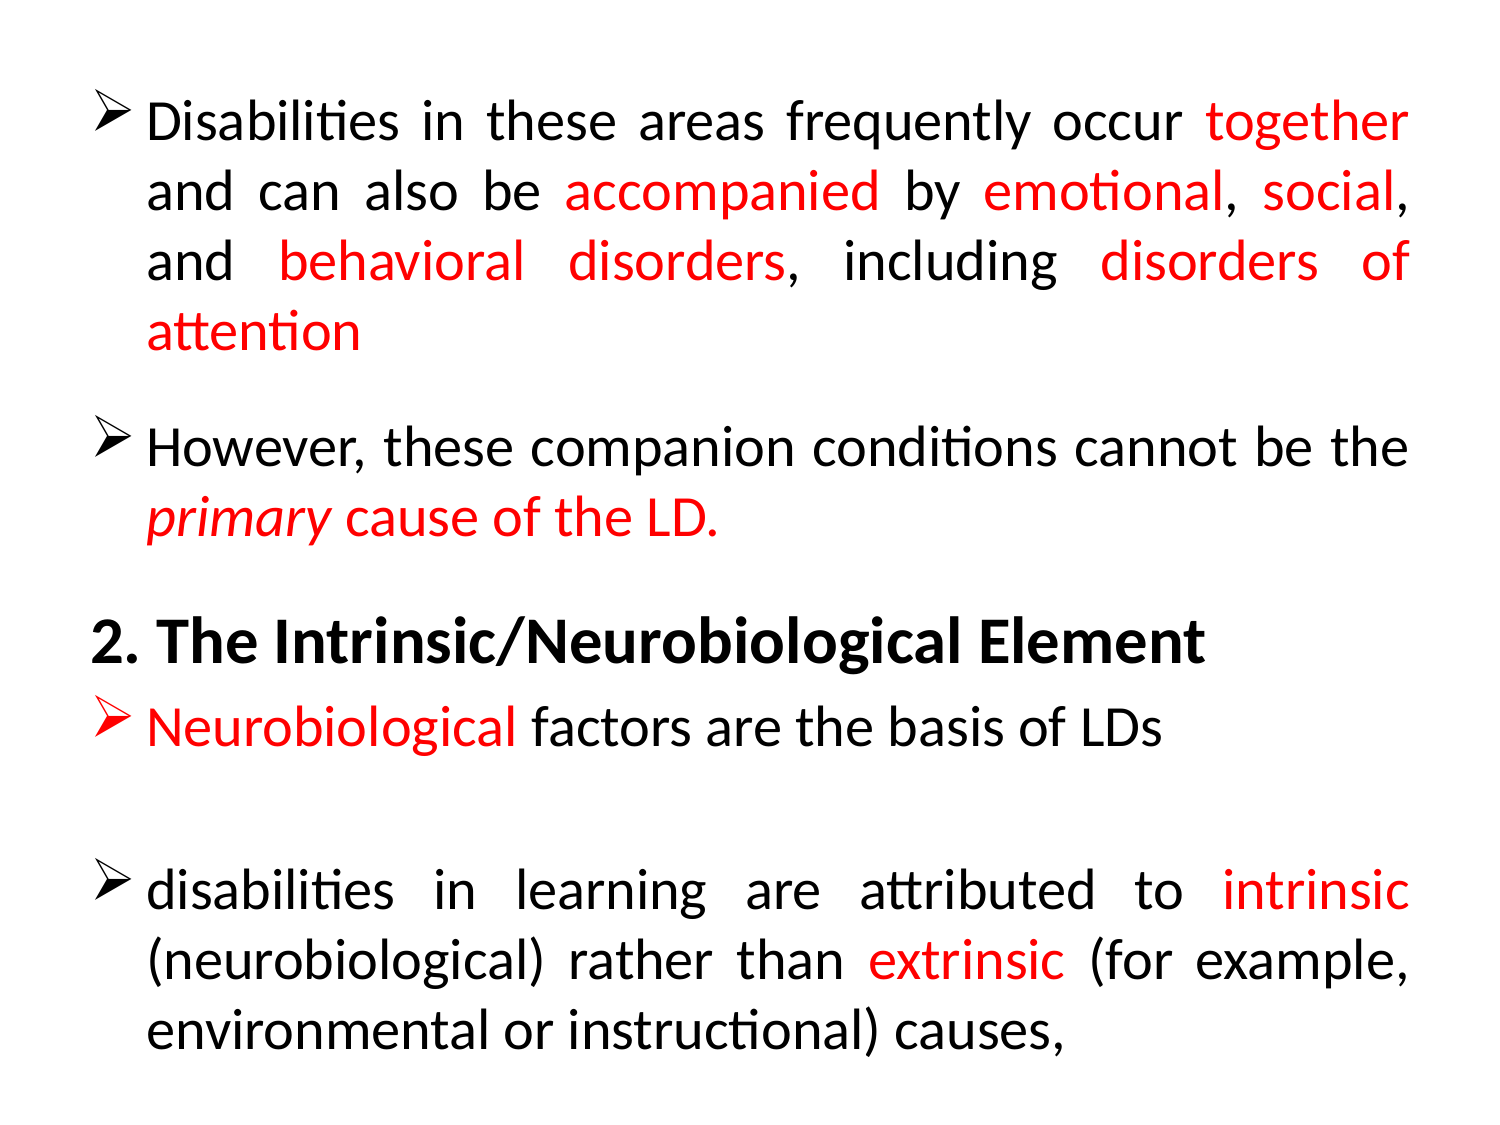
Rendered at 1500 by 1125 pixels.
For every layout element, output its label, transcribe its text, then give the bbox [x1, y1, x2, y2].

list Disabilities in these areas frequently occur together and can also be accompanied by emotional, social, and behavioral disorders, including disorders of attention However, these companion conditions cannot be the primary cause of the LD. 2. The Intrinsic/Neurobiological Element Neurobiological factors are the basis of LDs disabilities in learning are attributed to intrinsic (neurobiological) rather than extrinsic (for example, environmental or instructional) causes, [75, 75, 1425, 1100]
